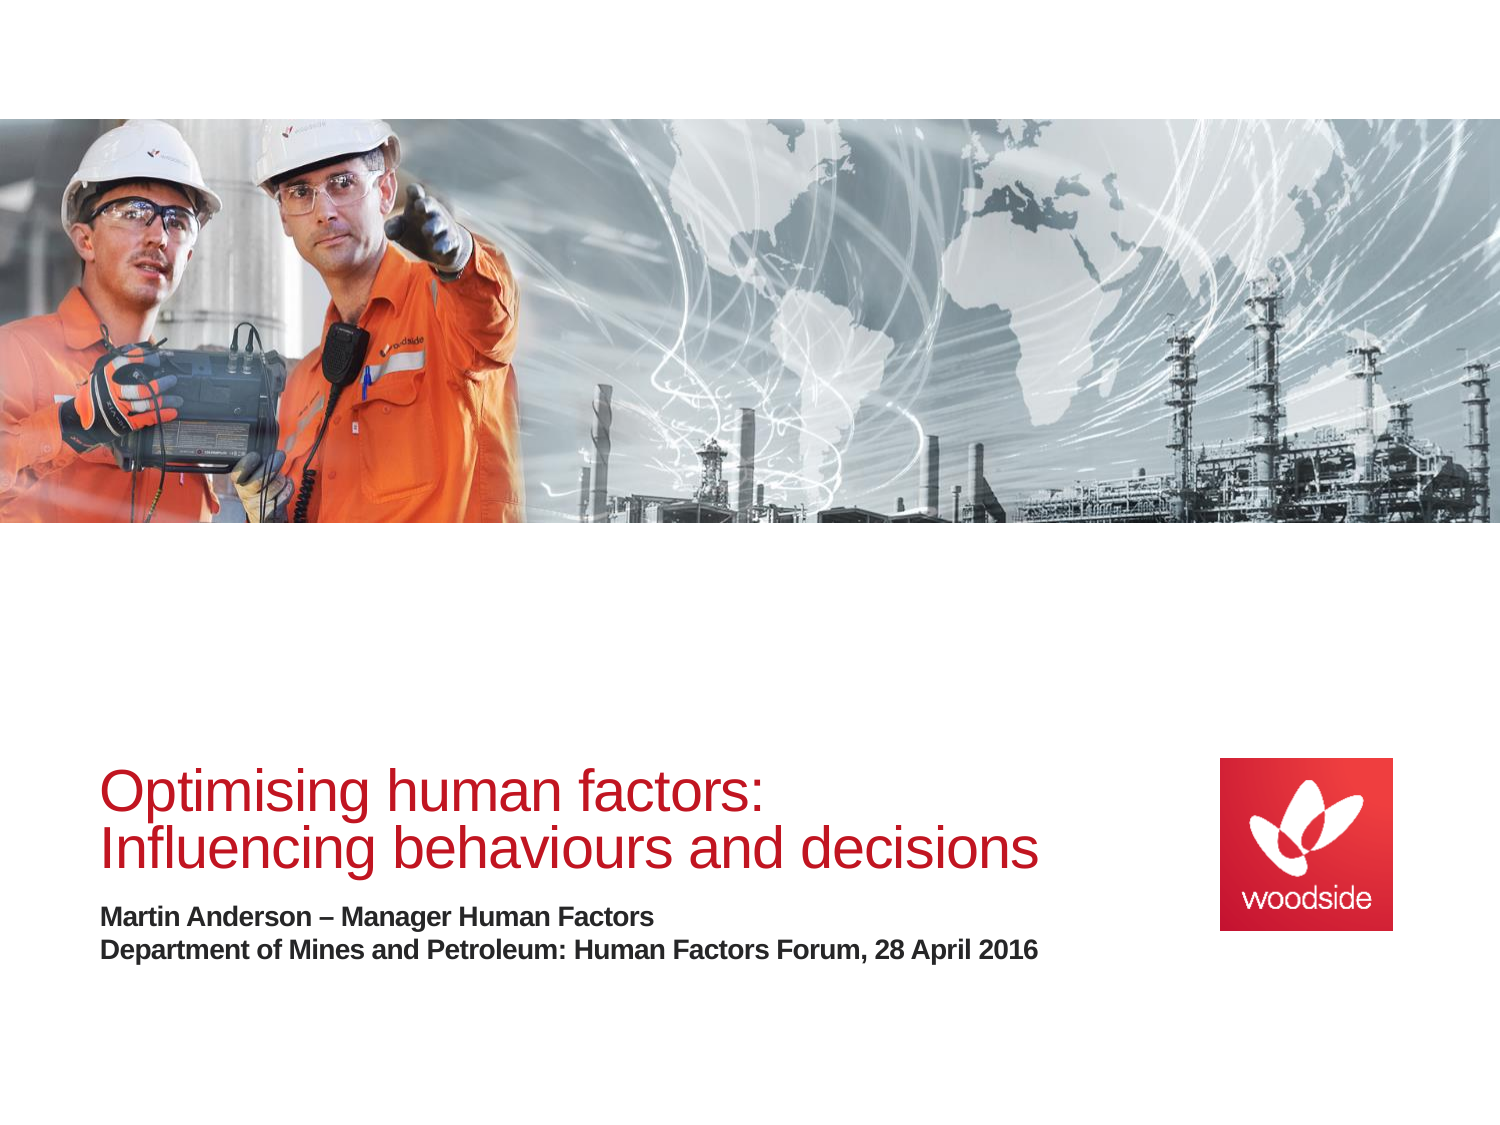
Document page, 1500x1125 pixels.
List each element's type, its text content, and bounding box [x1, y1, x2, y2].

picture [0, 119, 1500, 523]
subtitle Martin Anderson – Manager Human Factors Department of Mines and Petroleum: Human Factors Forum, 28 April 2016 [84, 897, 1157, 973]
title Optimising human factors: Influencing behaviours and decisions [84, 758, 1157, 854]
picture [1220, 758, 1393, 931]
